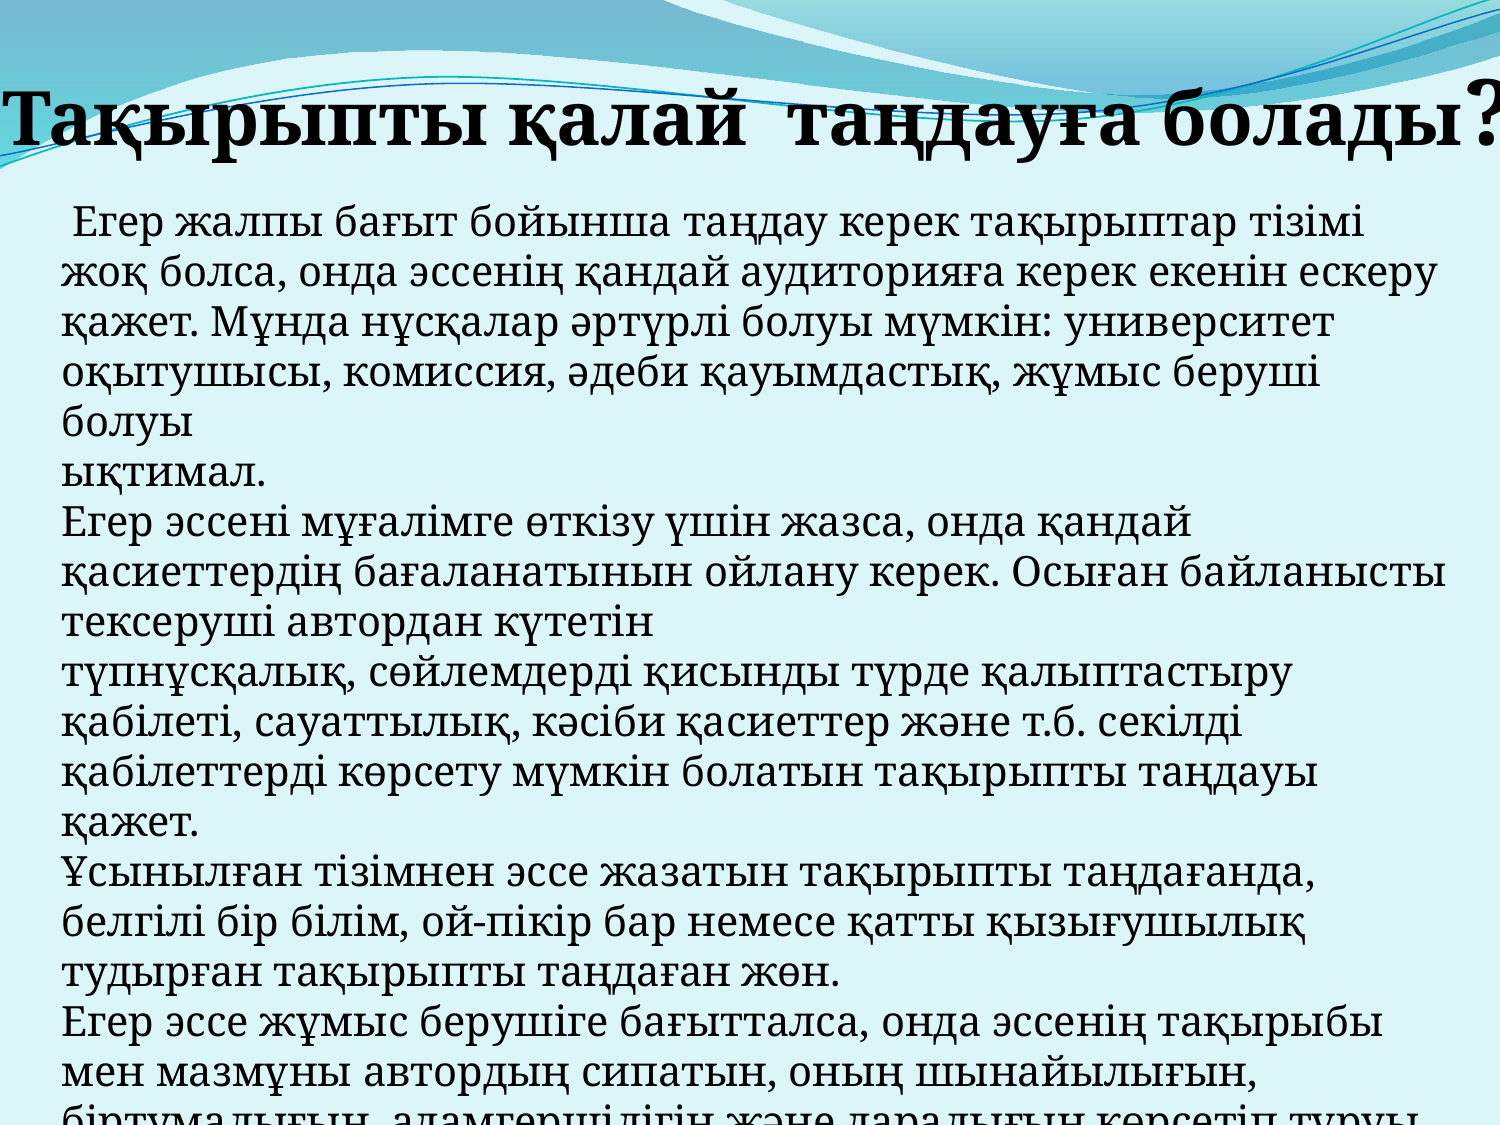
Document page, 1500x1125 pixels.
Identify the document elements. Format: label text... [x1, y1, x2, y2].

text_box Егер жалпы бағыт бойынша таңдау керек тақырыптар тізімі жоқ болса, онда эссенің қандай аудиторияға керек екенін ескеру қажет. Мұнда нұсқалар әртүрлі болуы мүмкін: университет оқытушысы, комиссия, әдеби қауымдастық, жұмыс беруші болуы ықтимал. Егер эссені мұғалімге өткізу үшін жазса, онда қандай қасиеттердің бағаланатынын ойлану керек. Осыған байланысты тексеруші автордан күтетін түпнұсқалық, сөйлемдерді қисынды түрде қалыптастыру қабілеті, сауаттылық, кәсіби қасиеттер және т.б. секілді қабілеттерді көрсету мүмкін болатын тақырыпты таңдауы қажет. Ұсынылған тізімнен эссе жазатын тақырыпты таңдағанда, белгілі бір білім, ой-пікір бар немесе қатты қызығушылық тудырған тақырыпты таңдаған жөн. Егер эссе жұмыс берушіге бағытталса, онда эссенің тақырыбы мен мазмұны автордың сипатын, оның шынайылығын, біртумалығын, адамгершілігін және даралығын көрсетіп тұруы қажет. [46, 187, 1477, 1125]
text_box Тақырыпты қалай таңдауға болады? [0, 46, 1500, 172]
